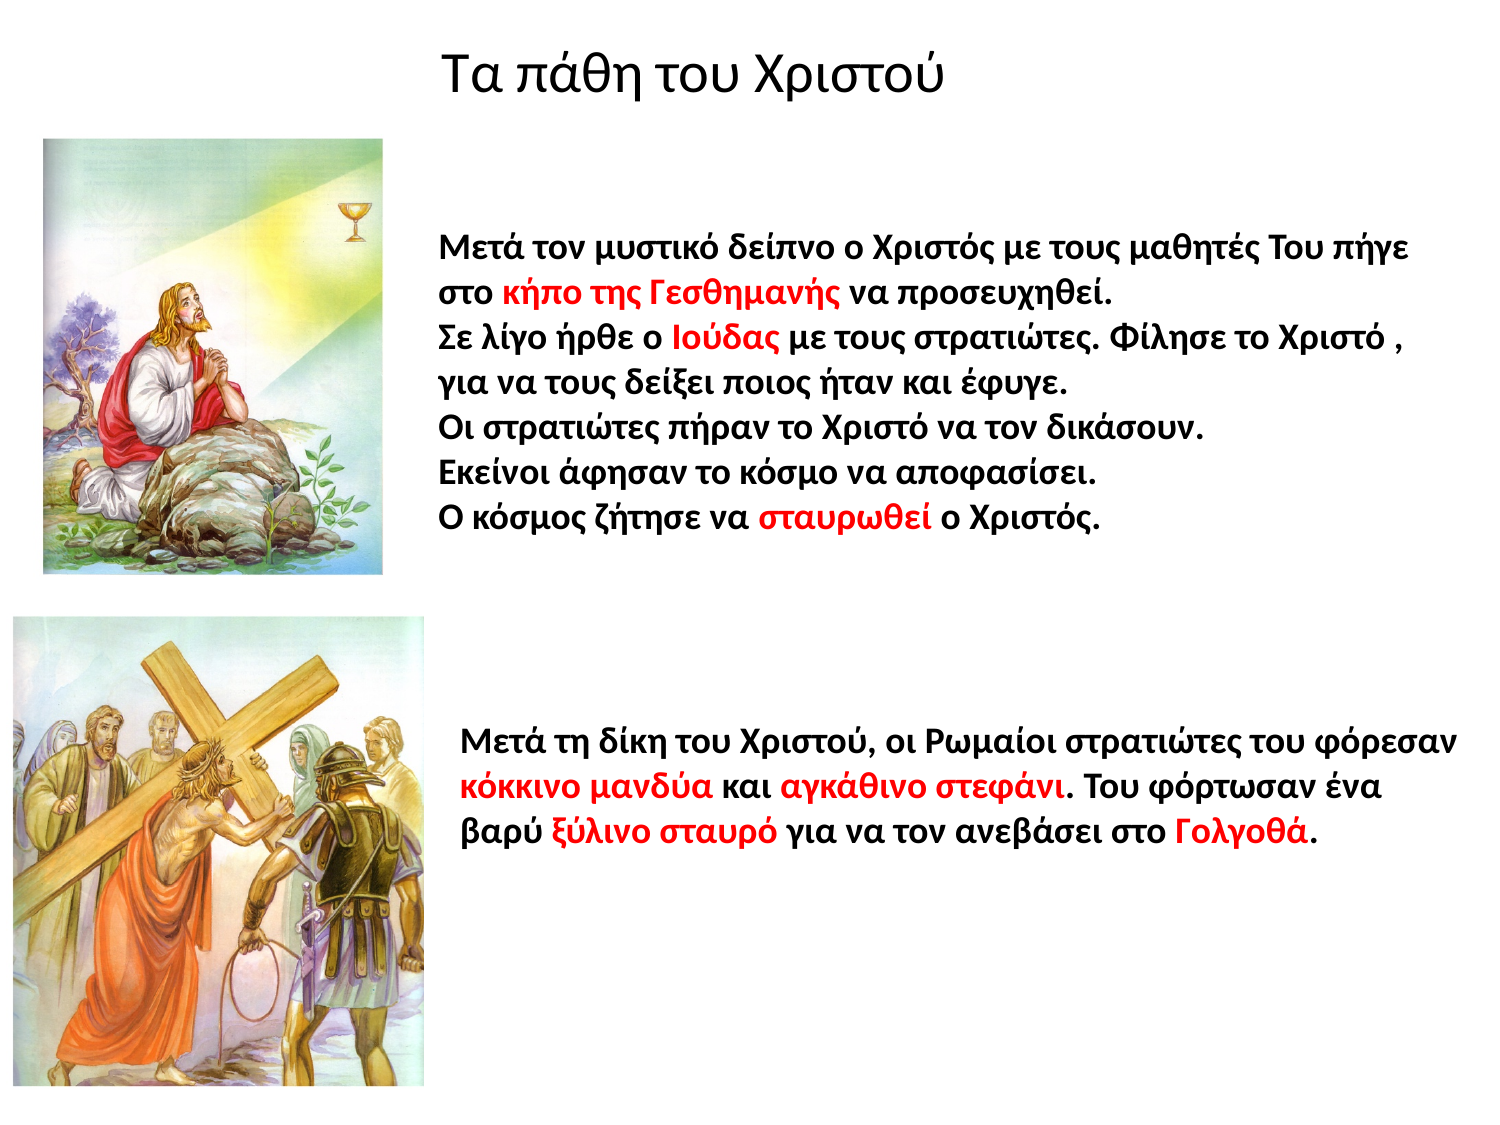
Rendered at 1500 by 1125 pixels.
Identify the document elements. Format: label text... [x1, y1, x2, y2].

text_box Τα πάθη του Χριστού [427, 27, 962, 112]
picture [6, 613, 424, 1090]
picture [33, 134, 392, 580]
text_box Μετά τη δίκη του Χριστού, οι Ρωμαίοι στρατιώτες του φόρεσαν κόκκινο μανδύα και αγκάθινο στεφάνι. Του φόρτωσαν ένα βαρύ ξύλινο σταυρό για να τον ανεβάσει στο Γολγοθά. [445, 708, 1481, 859]
text_box Μετά τον μυστικό δείπνο ο Χριστός με τους μαθητές Του πήγε στο κήπο της Γεσθημανής να προσευχηθεί. Σε λίγο ήρθε ο Ιούδας με τους στρατιώτες. Φίλησε το Χριστό , για να τους δείξει ποιος ήταν και έφυγε. Οι στρατιώτες πήραν το Χριστό να τον δικάσουν. Εκείνοι άφησαν το κόσμο να αποφασίσει. Ο κόσμος ζήτησε να σταυρωθεί ο Χριστός. [423, 214, 1461, 545]
